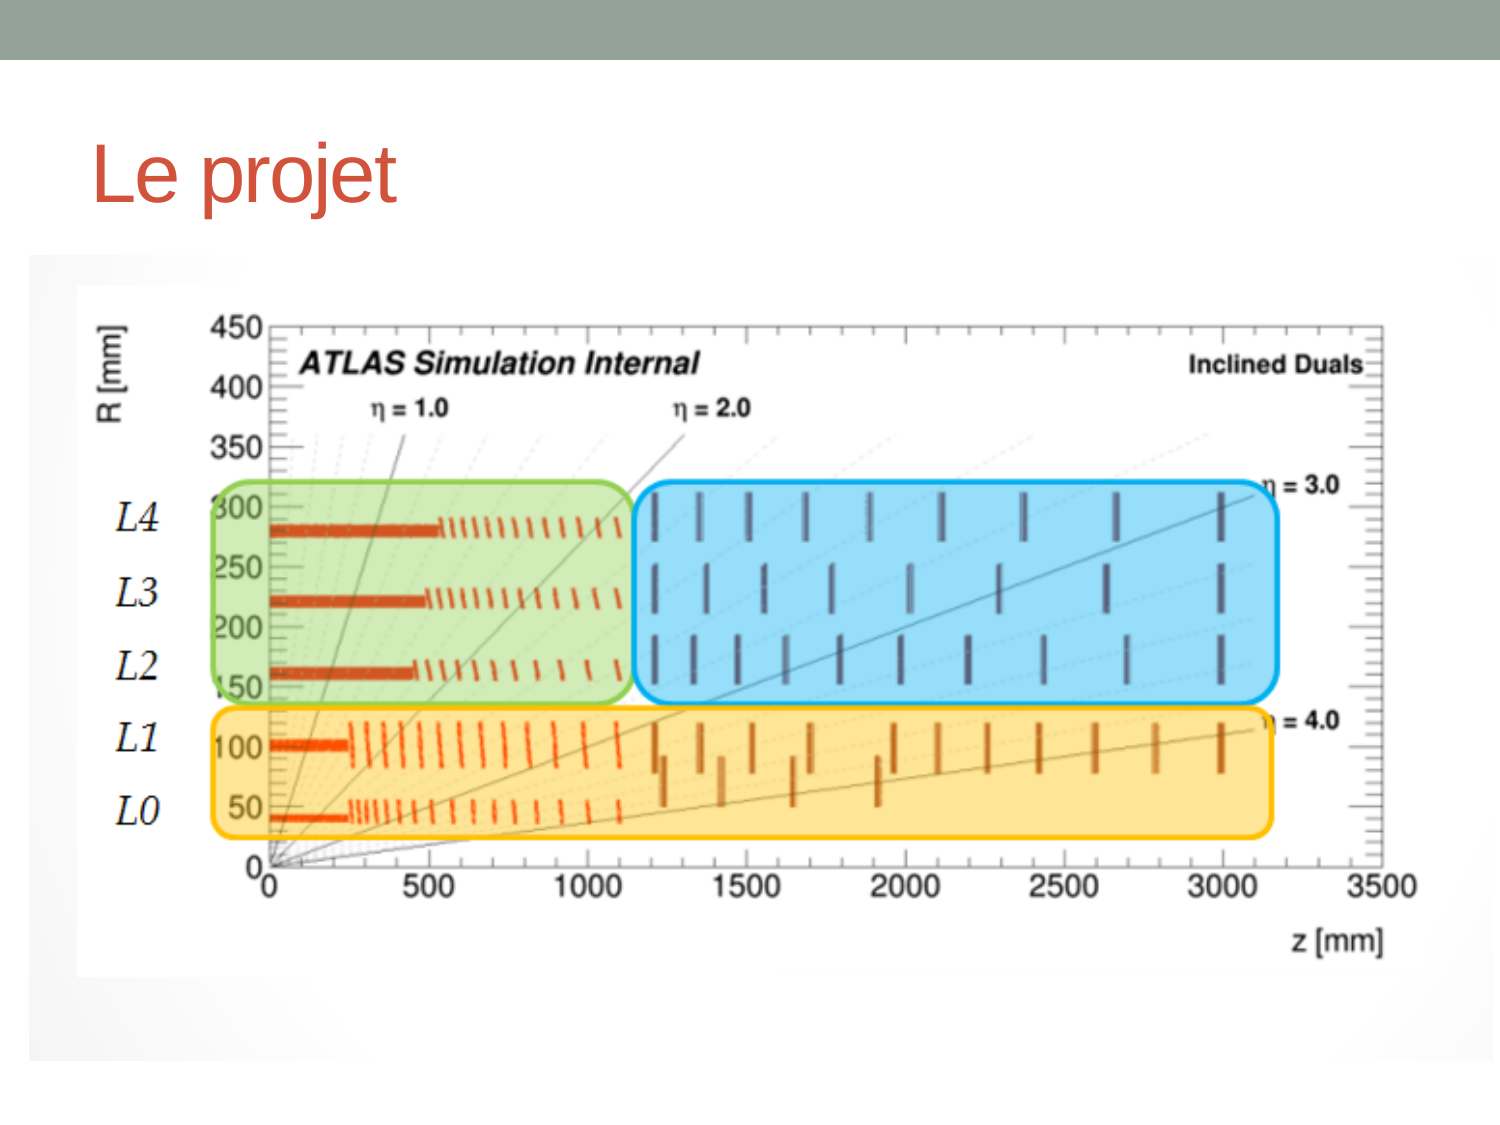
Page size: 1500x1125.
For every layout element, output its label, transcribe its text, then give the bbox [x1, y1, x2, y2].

picture [29, 255, 1494, 1061]
title Le projet [75, 87, 1425, 250]
